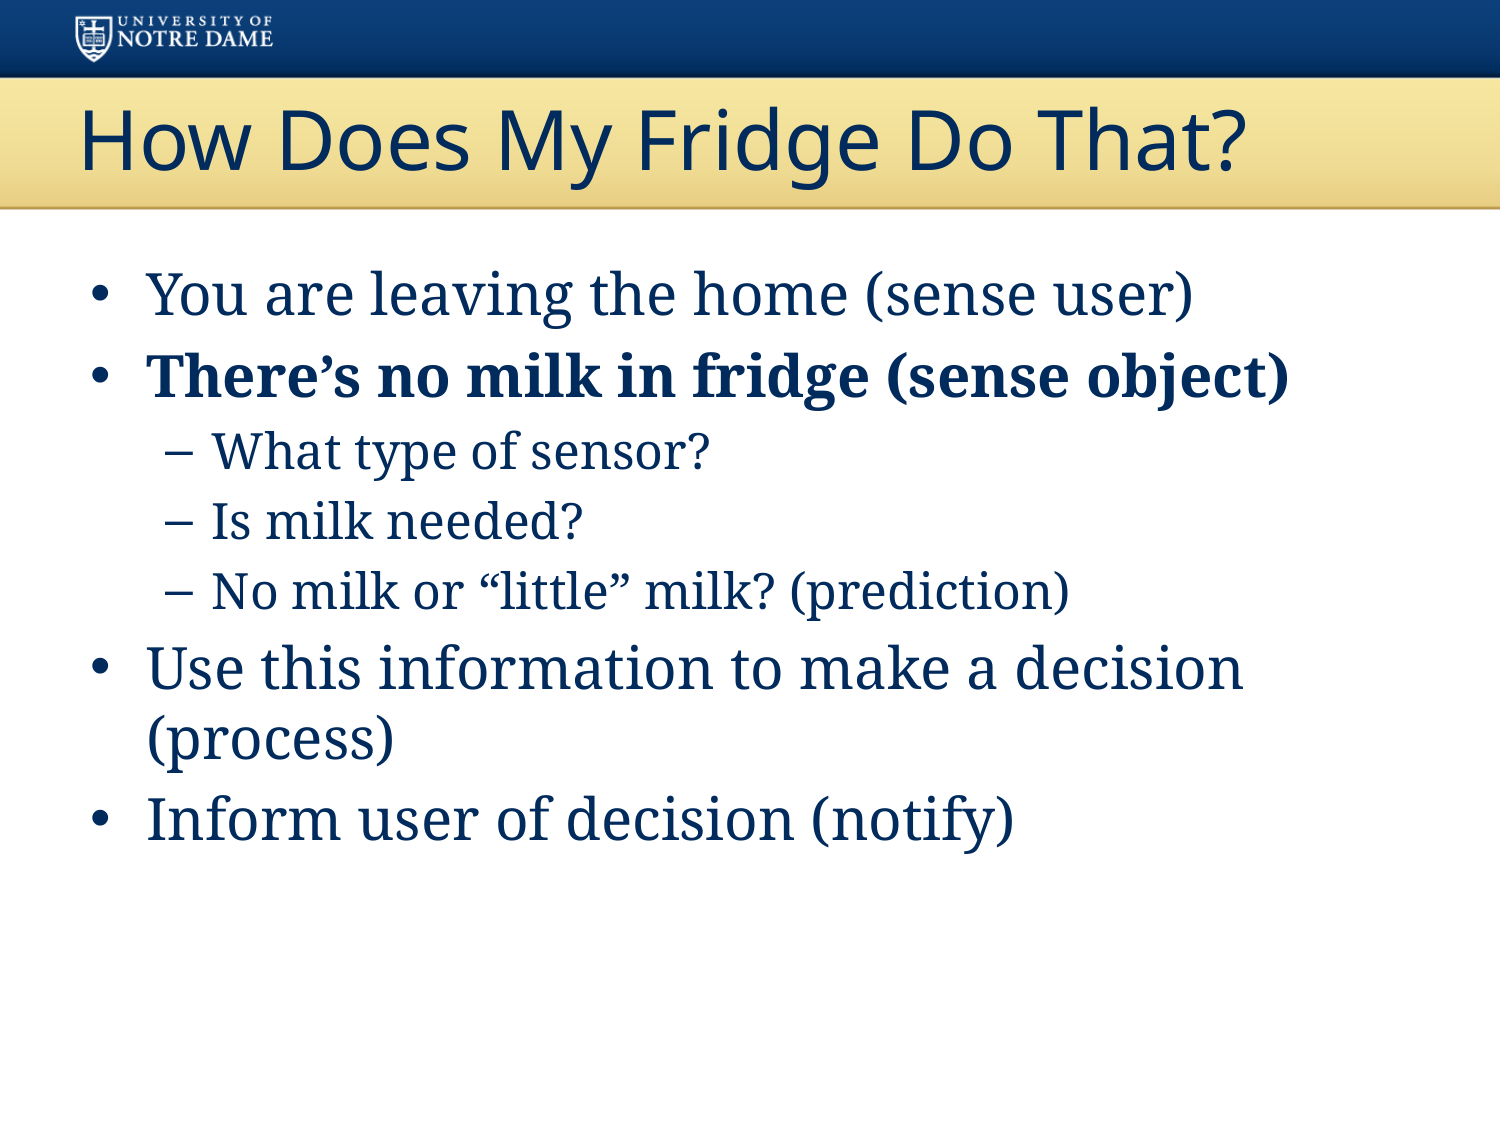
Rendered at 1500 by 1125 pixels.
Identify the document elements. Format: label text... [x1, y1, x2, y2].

title How Does My Fridge Do That? [62, 62, 1425, 213]
picture [0, 0, 1500, 1125]
list You are leaving the home (sense user) There’s no milk in fridge (sense object) What type of sensor? Is milk needed? No milk or “little” milk? (prediction) Use this information to make a decision (process) Inform user of decision (notify) [75, 249, 1425, 1005]
